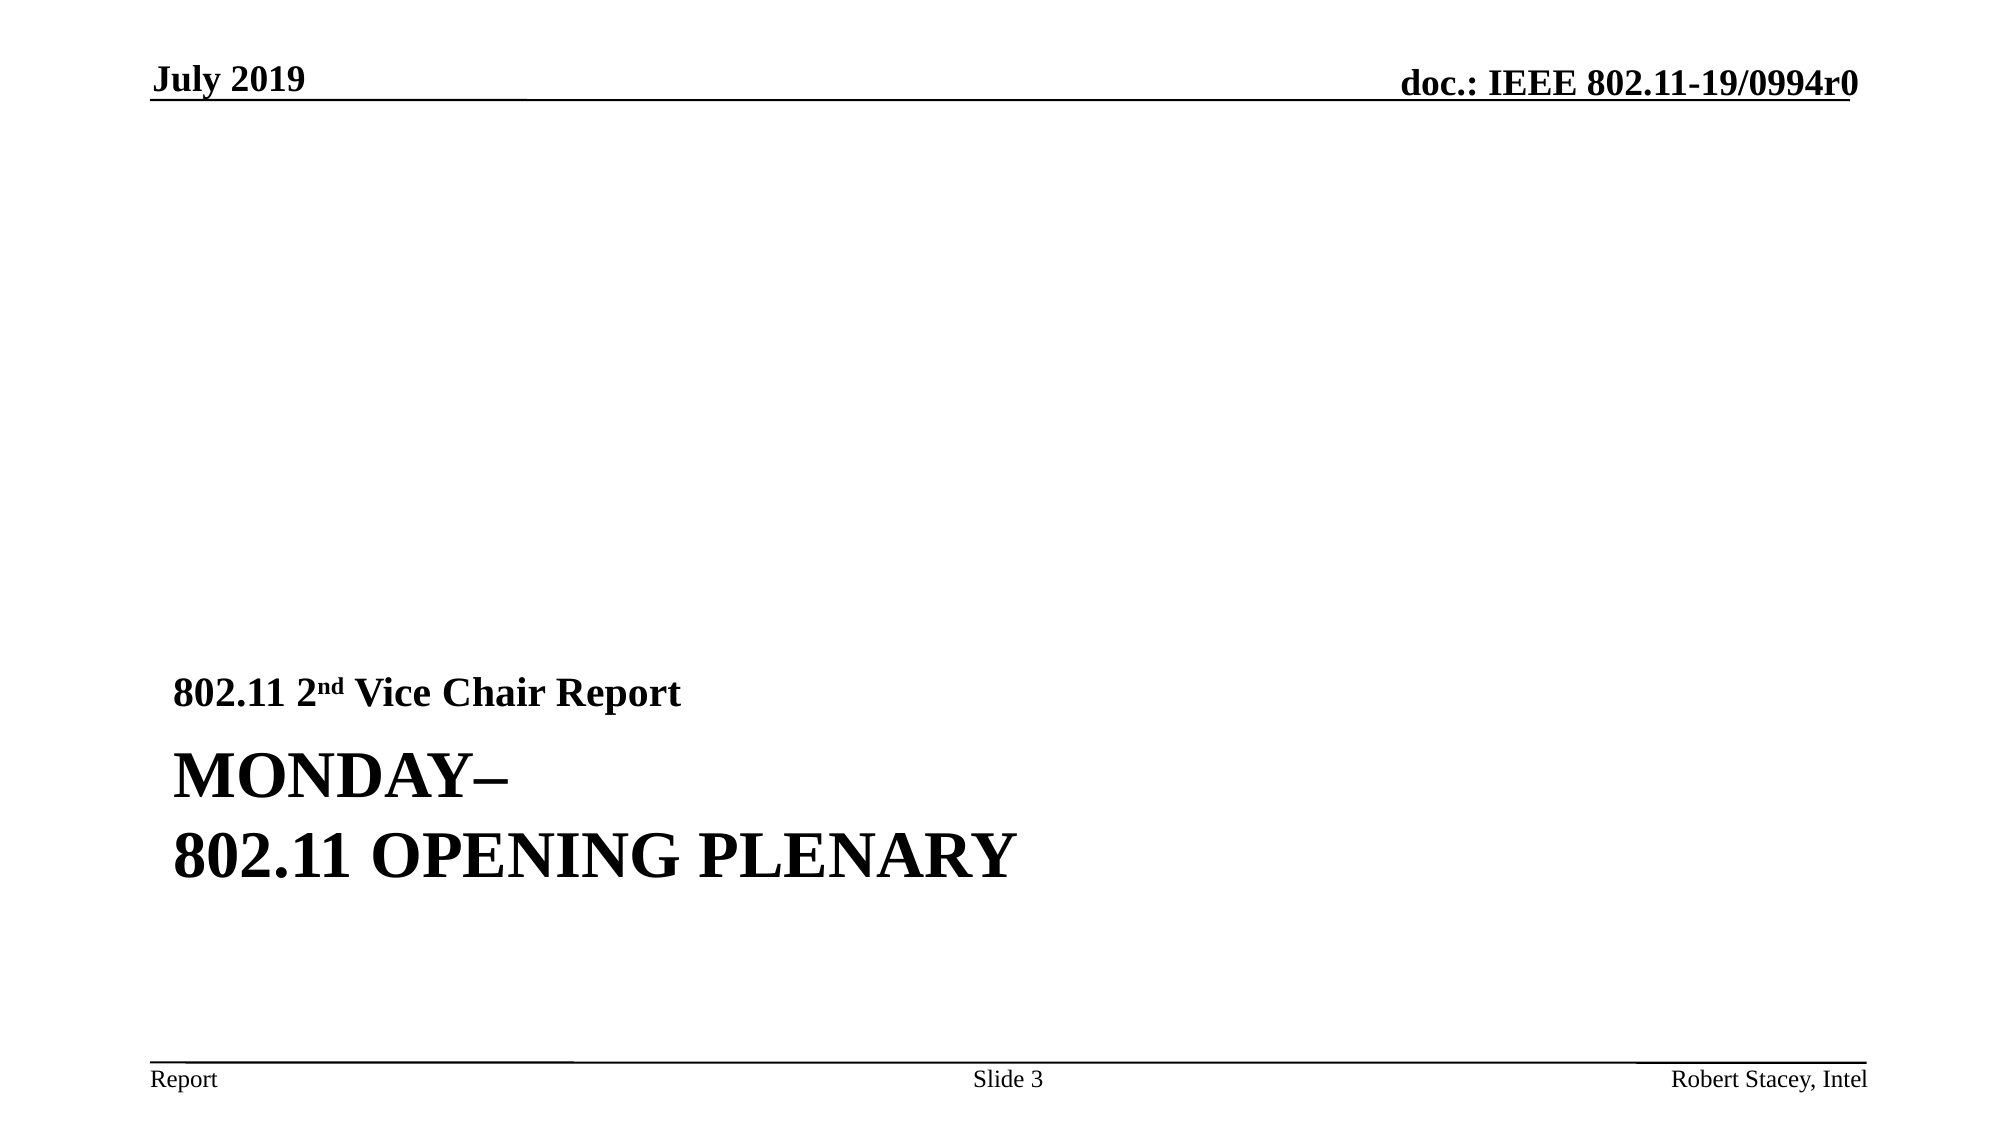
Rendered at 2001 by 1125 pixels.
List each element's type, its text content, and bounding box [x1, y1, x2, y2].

title Monday– 802.11 Opening Plenary [157, 724, 1859, 947]
list 802.11 2nd Vice Chair Report [157, 476, 1859, 724]
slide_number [152, 54, 563, 100]
slide_number Slide 3 [950, 1061, 1067, 1123]
footer Robert Stacey, Intel [1171, 1061, 1869, 1093]
